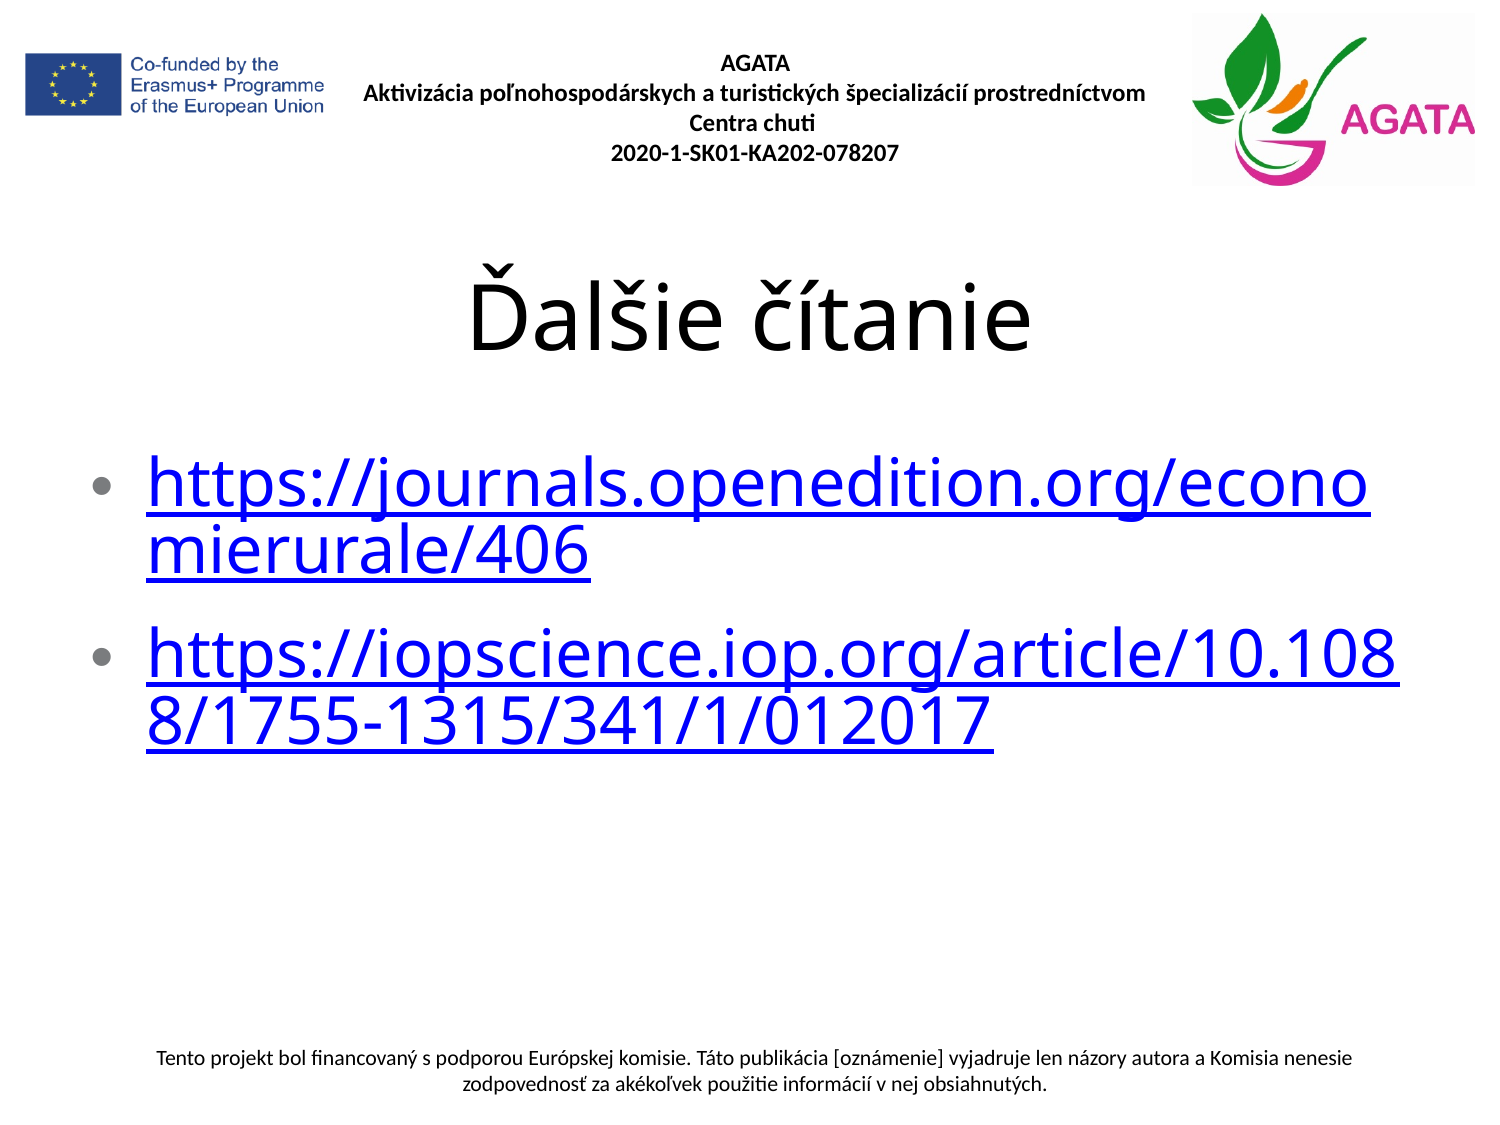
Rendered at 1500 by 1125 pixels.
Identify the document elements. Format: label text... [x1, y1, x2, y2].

title Ďalšie čítanie [75, 219, 1425, 408]
list https://journals.openedition.org/economierurale/406 https://iopscience.iop.org/article/10.1088/1755-1315/341/1/012017 [75, 432, 1425, 1005]
picture [1192, 13, 1475, 186]
picture [25, 53, 333, 120]
